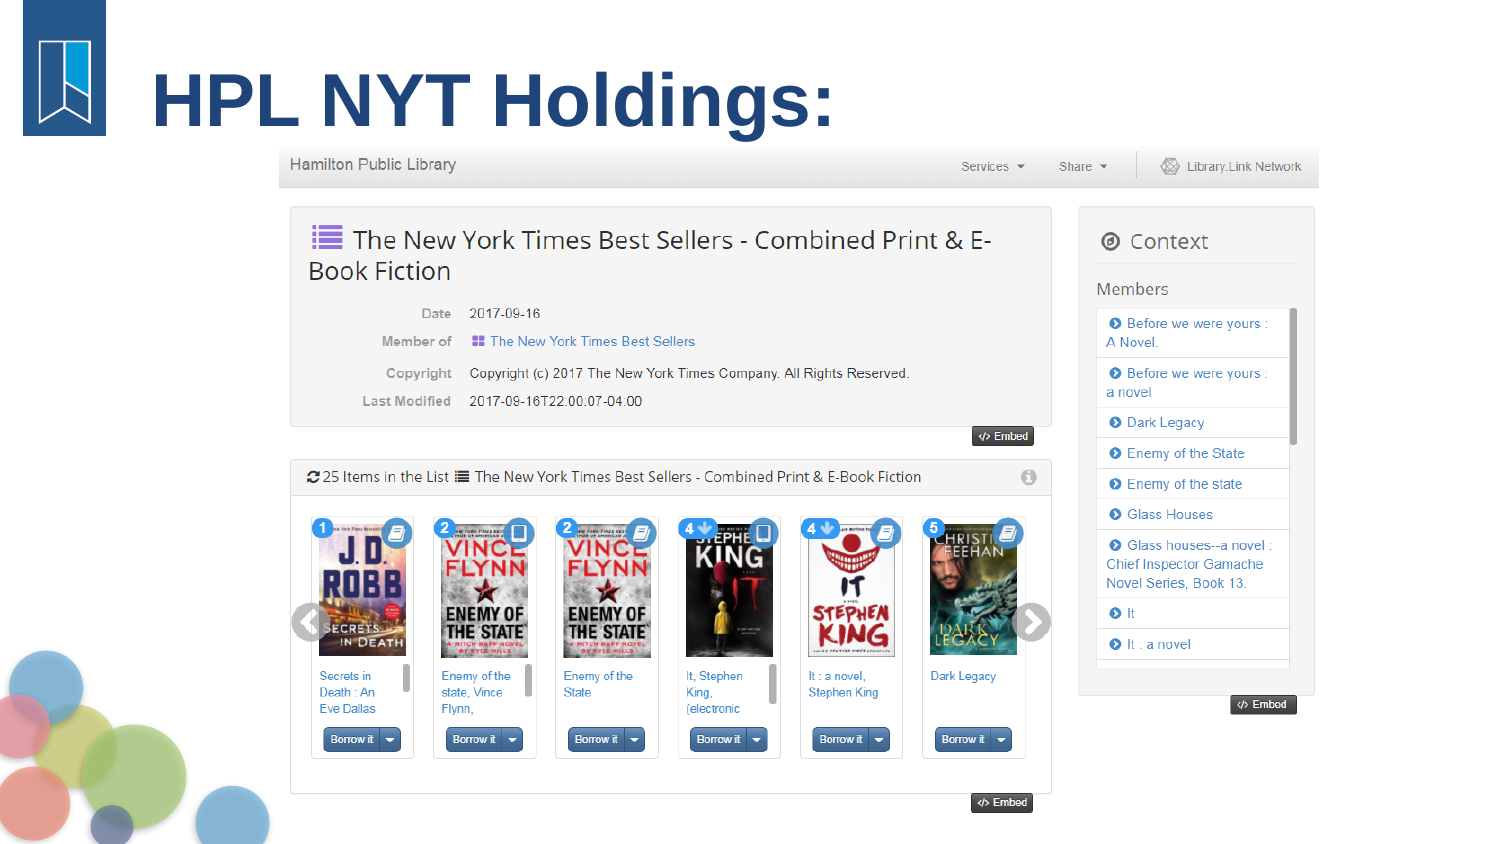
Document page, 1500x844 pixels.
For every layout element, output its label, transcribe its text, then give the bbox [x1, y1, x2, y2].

picture [279, 146, 1319, 823]
title HPL NYT Holdings: [136, 26, 1425, 168]
